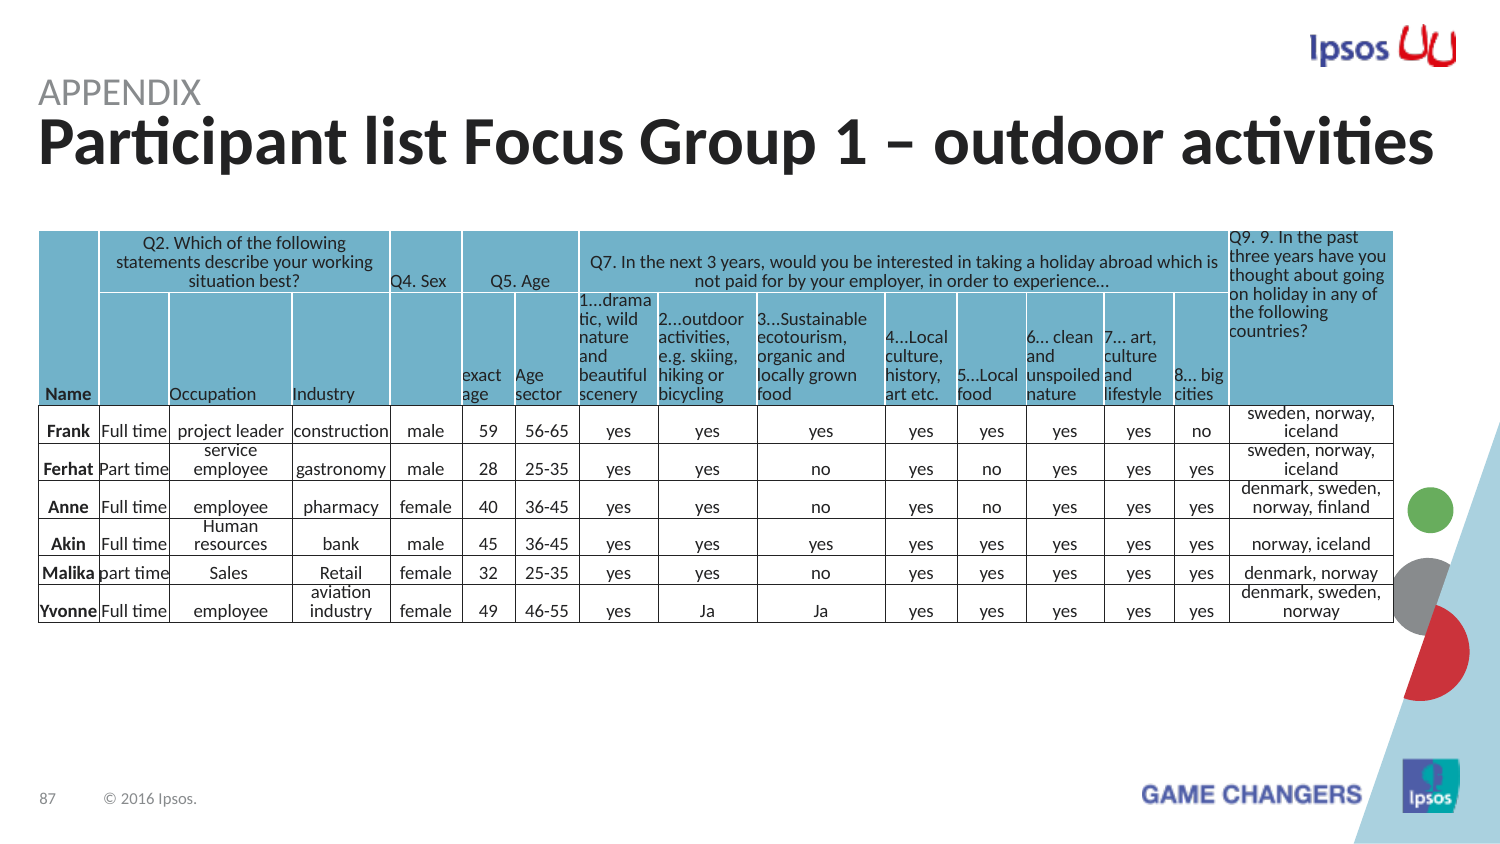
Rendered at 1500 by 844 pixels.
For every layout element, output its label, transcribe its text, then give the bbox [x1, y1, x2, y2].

table_cell Part time [100, 444, 169, 480]
table_cell yes [659, 556, 757, 584]
table_cell 2...outdoor activities, e.g. skiing, hiking or bicycling [659, 293, 756, 405]
table_cell yes [580, 519, 658, 555]
table_cell denmark, sweden, norway, finland [1230, 481, 1393, 518]
table_cell Akin [39, 519, 99, 555]
table_cell aviation industry [293, 585, 390, 622]
table_cell 4...Local culture, history, art etc. [886, 293, 956, 405]
table_cell Industry [293, 293, 389, 405]
table_cell bank [293, 519, 390, 555]
table_cell employee [170, 585, 292, 622]
table_cell service employee [170, 444, 292, 480]
table_cell yes [758, 406, 885, 443]
picture [1142, 766, 1370, 813]
table_cell yes [958, 519, 1026, 555]
table_cell Full time [100, 406, 169, 443]
table_cell 32 [463, 556, 515, 584]
table_cell male [391, 444, 462, 480]
table_cell yes [958, 556, 1026, 584]
table_cell yes [580, 556, 658, 584]
table_cell 25-35 [516, 444, 579, 480]
table_cell 25-35 [516, 556, 579, 584]
table_cell 40 [463, 481, 515, 518]
table_cell Full time [100, 585, 169, 622]
table_cell yes [1105, 556, 1174, 584]
table_cell Age sector [516, 293, 578, 405]
table_header Name [39, 231, 98, 405]
table_cell yes [886, 444, 957, 480]
table_cell yes [886, 406, 957, 443]
table_cell Sales [170, 556, 292, 584]
table_cell 5…Local food [958, 293, 1026, 405]
table_cell Full time [100, 481, 169, 518]
table_cell yes [958, 585, 1026, 622]
table_cell yes [1175, 585, 1229, 622]
table_cell denmark, sweden, norway [1230, 585, 1393, 622]
table_cell male [391, 519, 462, 555]
table_cell Malika [39, 556, 99, 584]
table_cell employee [170, 481, 292, 518]
table_cell Anne [39, 481, 99, 518]
table_cell 6… clean and unspoiled nature [1027, 293, 1103, 405]
table_cell Human resources [170, 519, 292, 555]
table_header Q7. In the next 3 years, would you be interested in taking a holiday abroad which is not paid for by your employer, in order to experience… [580, 231, 1228, 292]
table_cell [391, 293, 461, 405]
table_cell part time [100, 556, 169, 584]
table_cell yes [1105, 481, 1174, 518]
table_cell 56-65 [516, 406, 579, 443]
table_cell yes [886, 519, 957, 555]
table_cell pharmacy [293, 481, 390, 518]
table_cell yes [886, 585, 957, 622]
table_cell no [758, 481, 885, 518]
table_cell female [391, 585, 462, 622]
table_cell male [391, 406, 462, 443]
table_header Q9. 9. In the past three years have you thought about going on holiday in any of the following countries? [1230, 231, 1393, 405]
table_cell Ja [659, 585, 757, 622]
table_cell no [758, 444, 885, 480]
table_cell yes [1175, 481, 1229, 518]
table_cell no [958, 481, 1026, 518]
table_cell yes [886, 556, 957, 584]
table_cell 46-55 [516, 585, 579, 622]
table_cell gastronomy [293, 444, 390, 480]
table_cell 36-45 [516, 481, 579, 518]
table_cell yes [580, 406, 658, 443]
table_cell yes [758, 519, 885, 555]
picture [1397, 758, 1460, 813]
title Participant list Focus Group 1 – outdoor activities [38, 105, 1458, 181]
table_cell Ferhat [39, 444, 99, 480]
table_cell yes [1105, 519, 1174, 555]
table_cell no [1175, 406, 1229, 443]
table_cell 8… big cities [1175, 293, 1228, 405]
table_cell Occupation [170, 293, 291, 405]
table_cell 45 [463, 519, 515, 555]
table_cell no [958, 444, 1026, 480]
table_cell 1...dramatic, wild nature and beautiful scenery [580, 293, 657, 405]
table_cell yes [659, 444, 757, 480]
table_cell 59 [463, 406, 515, 443]
table_cell yes [659, 481, 757, 518]
table_cell female [391, 556, 462, 584]
table_cell 3...Sustainable ecotourism, organic and locally grown food [758, 293, 884, 405]
table_header Q4. Sex [391, 231, 461, 292]
table_cell sweden, norway, iceland [1230, 406, 1393, 443]
table_cell yes [1027, 519, 1104, 555]
table_cell Retail [293, 556, 390, 584]
table_cell yes [580, 481, 658, 518]
table_cell yes [580, 444, 658, 480]
table_cell yes [1175, 556, 1229, 584]
table_header Q2. Which of the following statements describe your working situation best? [100, 231, 389, 292]
table_cell yes [659, 406, 757, 443]
table_cell 28 [463, 444, 515, 480]
table_cell [100, 293, 168, 405]
table_cell yes [1105, 585, 1174, 622]
table_cell yes [1105, 406, 1174, 443]
table_cell Frank [39, 406, 99, 443]
table_cell yes [580, 585, 658, 622]
table_cell 49 [463, 585, 515, 622]
table_cell yes [1175, 444, 1229, 480]
table_cell yes [1175, 519, 1229, 555]
list Appendix [38, 40, 1142, 114]
table_cell exact age [463, 293, 514, 405]
table_cell Yvonne [39, 585, 99, 622]
table_cell sweden, norway, iceland [1230, 444, 1393, 480]
table_cell construction [293, 406, 390, 443]
table_cell yes [958, 406, 1026, 443]
table_cell denmark, norway [1230, 556, 1393, 584]
table_cell 7… art, culture and lifestyle [1105, 293, 1173, 405]
table_cell yes [1027, 556, 1104, 584]
table_cell yes [1105, 444, 1174, 480]
table_cell Full time [100, 519, 169, 555]
picture [1310, 24, 1456, 67]
table_cell 36-45 [516, 519, 579, 555]
table_cell yes [886, 481, 957, 518]
table_cell yes [1027, 444, 1104, 480]
table_cell norway, iceland [1230, 519, 1393, 555]
table_cell yes [1027, 585, 1104, 622]
table_cell Ja [758, 585, 885, 622]
table_cell female [391, 481, 462, 518]
table_header Q5. Age [463, 231, 578, 292]
table_cell no [758, 556, 885, 584]
table_cell project leader [170, 406, 292, 443]
table_cell yes [1027, 406, 1104, 443]
table_cell yes [659, 519, 757, 555]
table_cell yes [1027, 481, 1104, 518]
